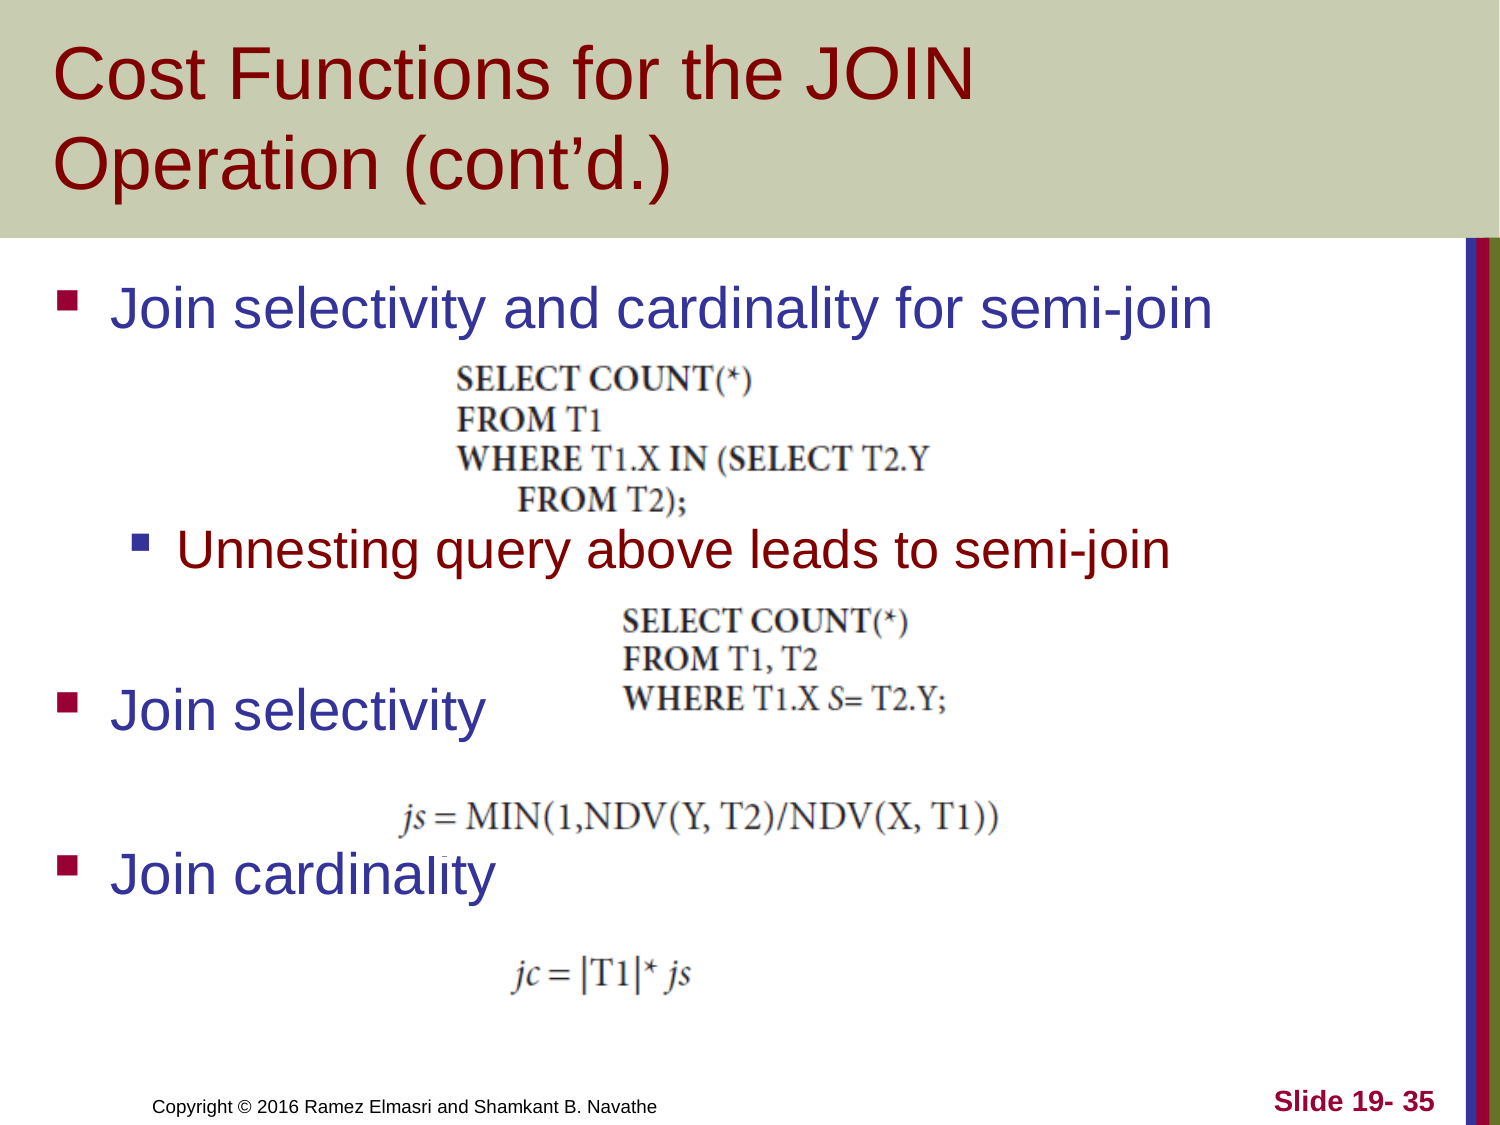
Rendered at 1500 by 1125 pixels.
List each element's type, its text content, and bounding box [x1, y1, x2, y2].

picture [377, 786, 1025, 857]
picture [486, 941, 720, 1015]
title Cost Functions for the JOIN Operation (cont’d.) [37, 49, 1317, 213]
picture [426, 352, 976, 528]
slide_number Slide 19- 35 [1137, 1049, 1451, 1125]
list Join selectivity and cardinality for semi-join Unnesting query above leads to semi-join Join selectivity Join cardinality [39, 262, 1400, 1013]
picture [599, 595, 976, 738]
